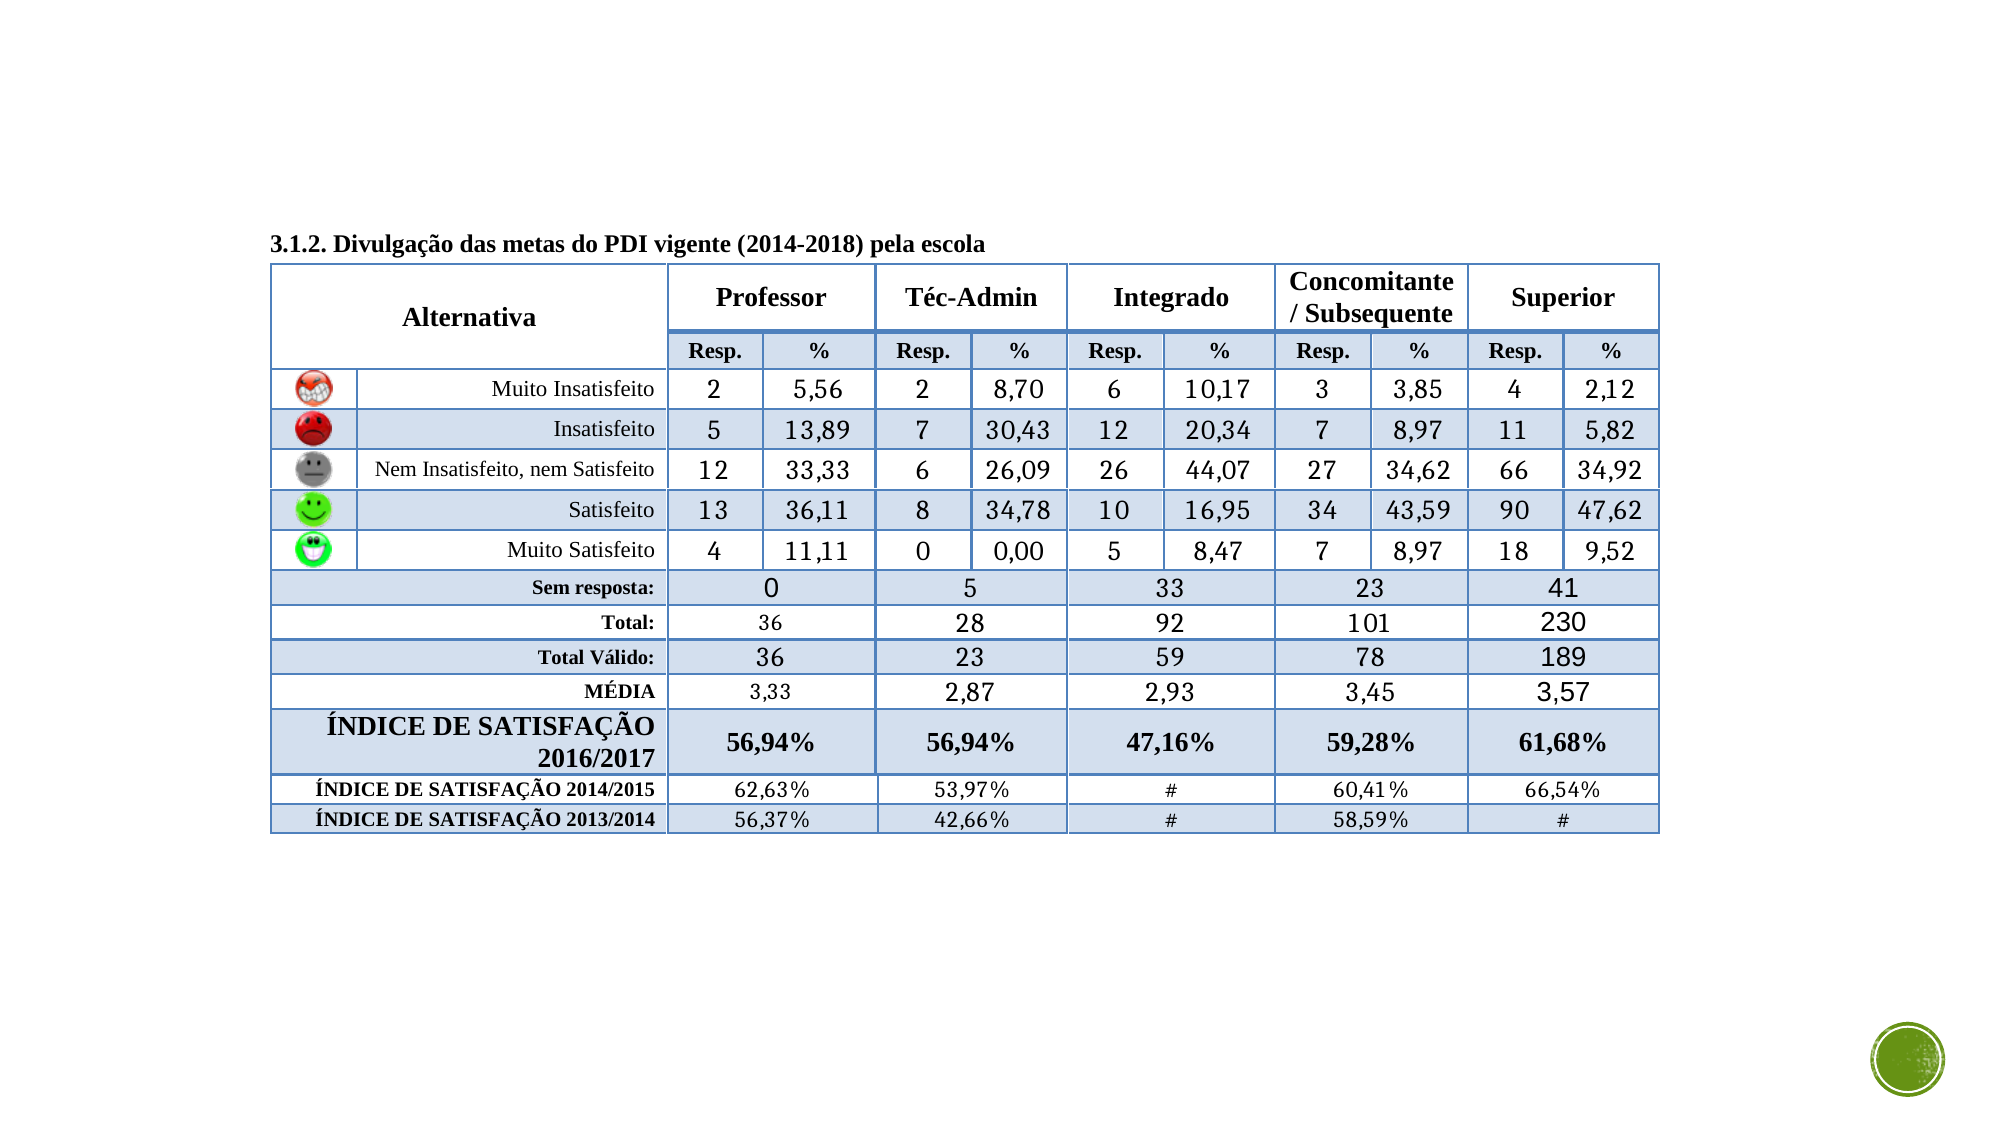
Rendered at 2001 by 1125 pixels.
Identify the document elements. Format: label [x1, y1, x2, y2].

picture [270, 207, 1708, 864]
